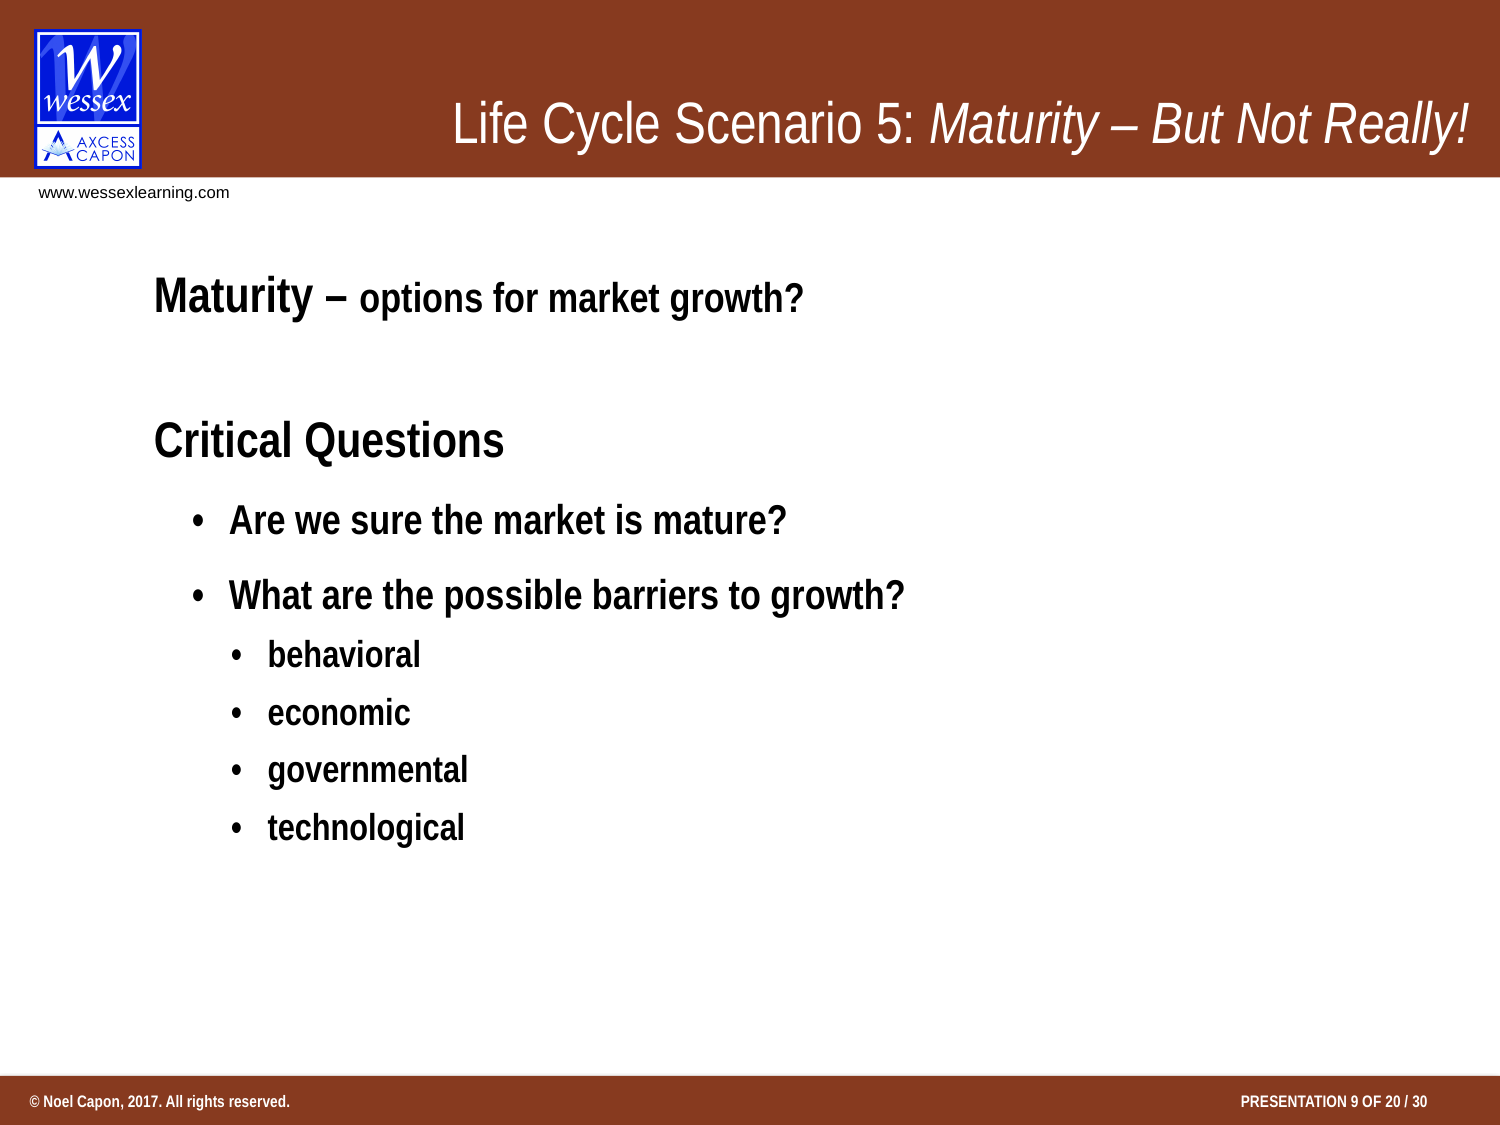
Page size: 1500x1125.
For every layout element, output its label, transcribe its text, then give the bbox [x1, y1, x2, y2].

text_box Life Cycle Scenario 5: Maturity – But Not Really! [0, 0, 1500, 178]
text_box Maturity – options for market growth? Critical Questions • Are we sure the market is mature? • What are the possible barriers to growth? • behavioral • economic • governmental • technological [153, 262, 1356, 848]
text_box www.wessexlearning.com [38, 182, 231, 203]
picture [34, 28, 142, 169]
